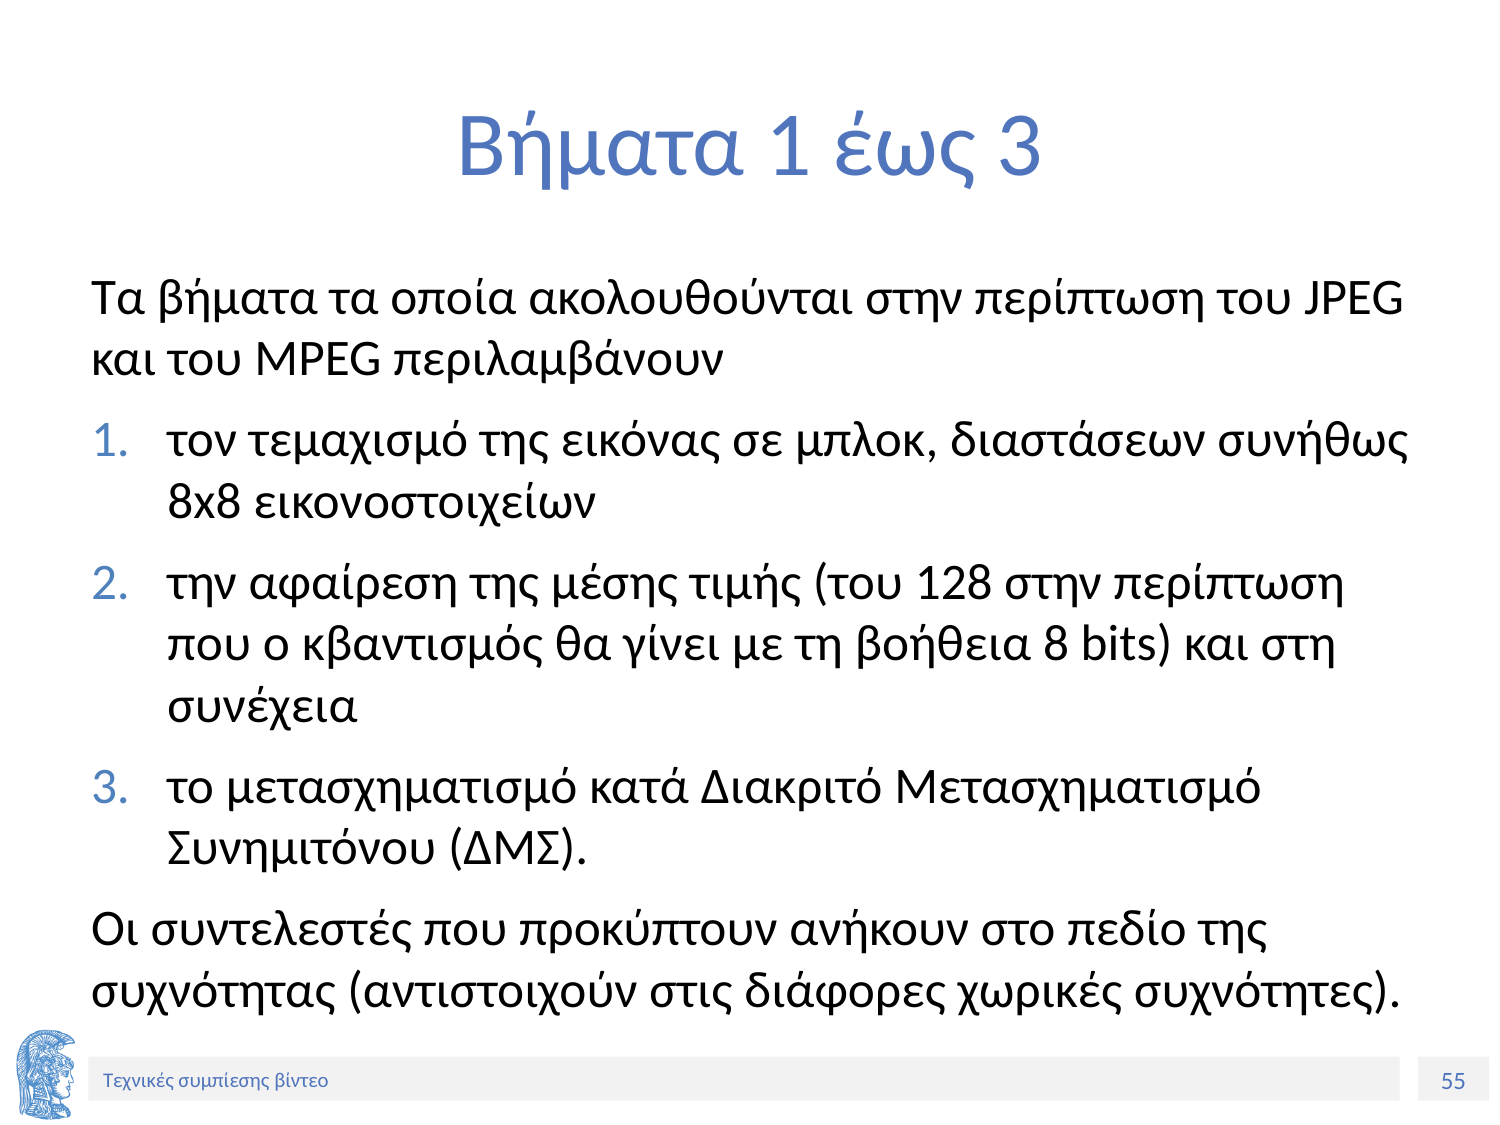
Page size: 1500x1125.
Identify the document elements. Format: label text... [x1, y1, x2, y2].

list Τα βήματα τα οποία ακολουθούνται στην περίπτωση του JPEG και του MPEG περιλαμβάνουν τον τεμαχισμό της εικόνας σε μπλοκ, διαστάσεων συνήθως 8x8 εικονοστοιχείων την αφαίρεση της μέσης τιμής (του 128 στην περίπτωση που ο κβαντισμός θα γίνει με τη βοήθεια 8 bits) και στη συνέχεια το μετασχηματισμό κατά Διακριτό Μετασχηματισμό Συνημιτόνου (ΔΜΣ). Οι συντελεστές που προκύπτουν ανήκουν στο πεδίο της συχνότητας (αντιστοιχούν στις διάφορες χωρικές συχνότητες). [76, 255, 1427, 1035]
picture [9, 1026, 81, 1120]
title Βήματα 1 έως 3 [75, 45, 1425, 233]
